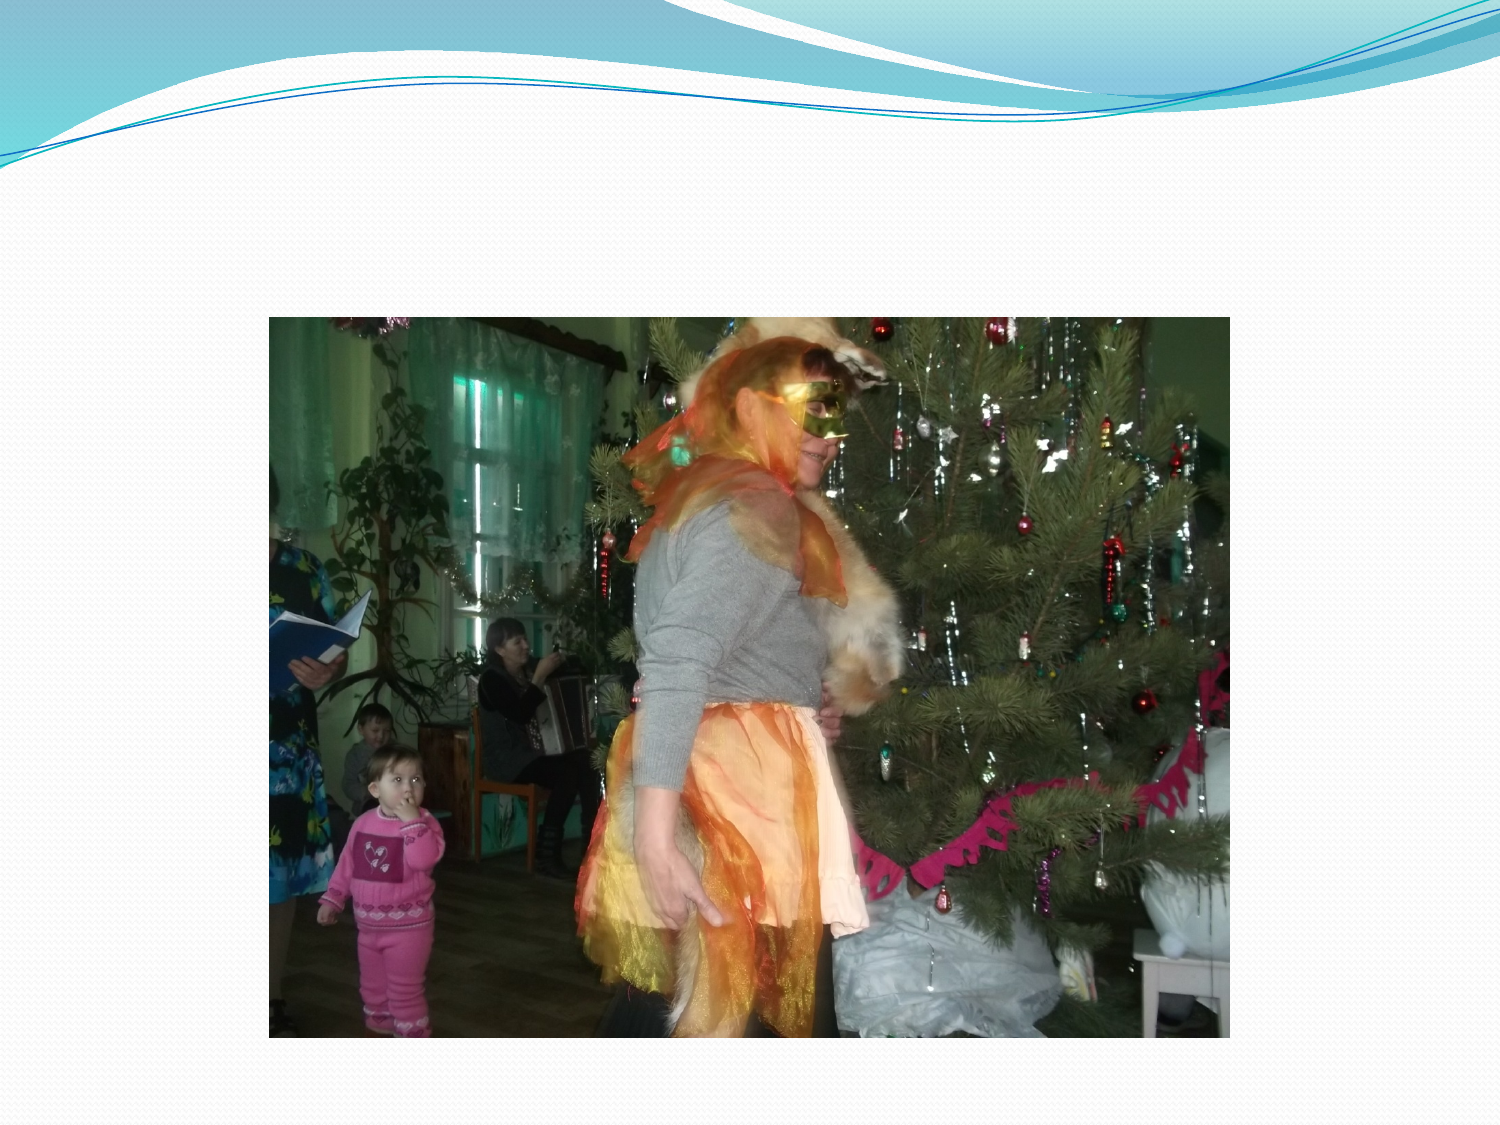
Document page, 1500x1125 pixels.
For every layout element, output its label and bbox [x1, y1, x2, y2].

list [269, 317, 1231, 1038]
